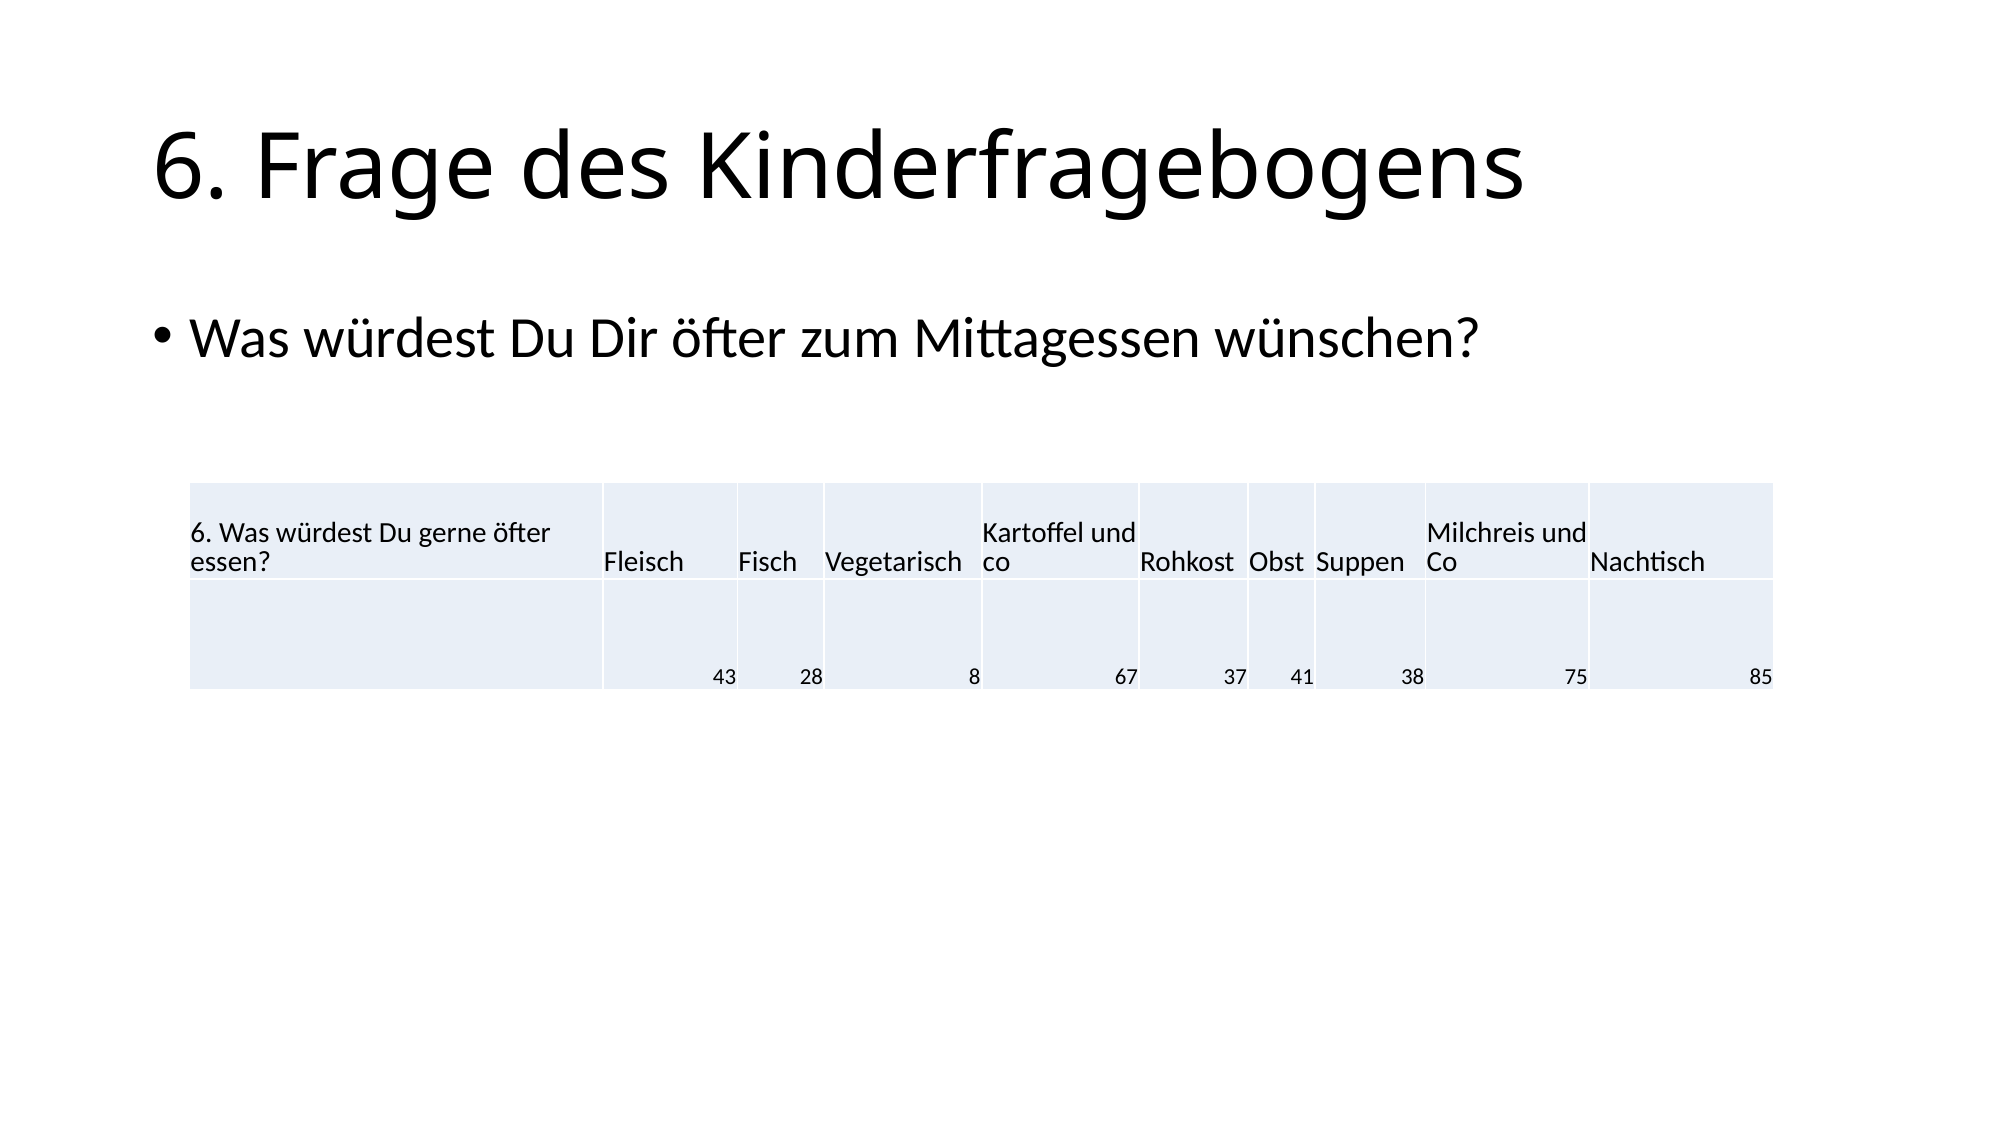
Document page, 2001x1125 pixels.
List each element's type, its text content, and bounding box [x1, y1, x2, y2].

table_header 6. Was würdest Du gerne öfter essen? [190, 483, 602, 578]
table_cell 28 [738, 580, 823, 689]
table_cell 67 [983, 580, 1138, 689]
table_header Kartoffel und co [983, 483, 1138, 578]
table_cell [190, 580, 602, 689]
table_header Fleisch [604, 483, 737, 578]
table_cell 75 [1426, 580, 1588, 689]
title 6. Frage des Kinderfragebogens [137, 59, 1863, 278]
table_header Obst [1249, 483, 1314, 578]
table_header Nachtisch [1590, 483, 1773, 578]
table_header Milchreis und Co [1426, 483, 1588, 578]
table_header Vegetarisch [825, 483, 981, 578]
table_header Rohkost [1140, 483, 1247, 578]
table_cell 85 [1590, 580, 1773, 689]
list Was würdest Du Dir öfter zum Mittagessen wünschen? [137, 299, 1863, 1014]
table_cell 41 [1249, 580, 1314, 689]
table_header Fisch [738, 483, 823, 578]
table_cell 37 [1140, 580, 1247, 689]
table_header Suppen [1316, 483, 1425, 578]
table_cell 8 [825, 580, 981, 689]
table_cell 38 [1316, 580, 1425, 689]
table_cell 43 [604, 580, 737, 689]
